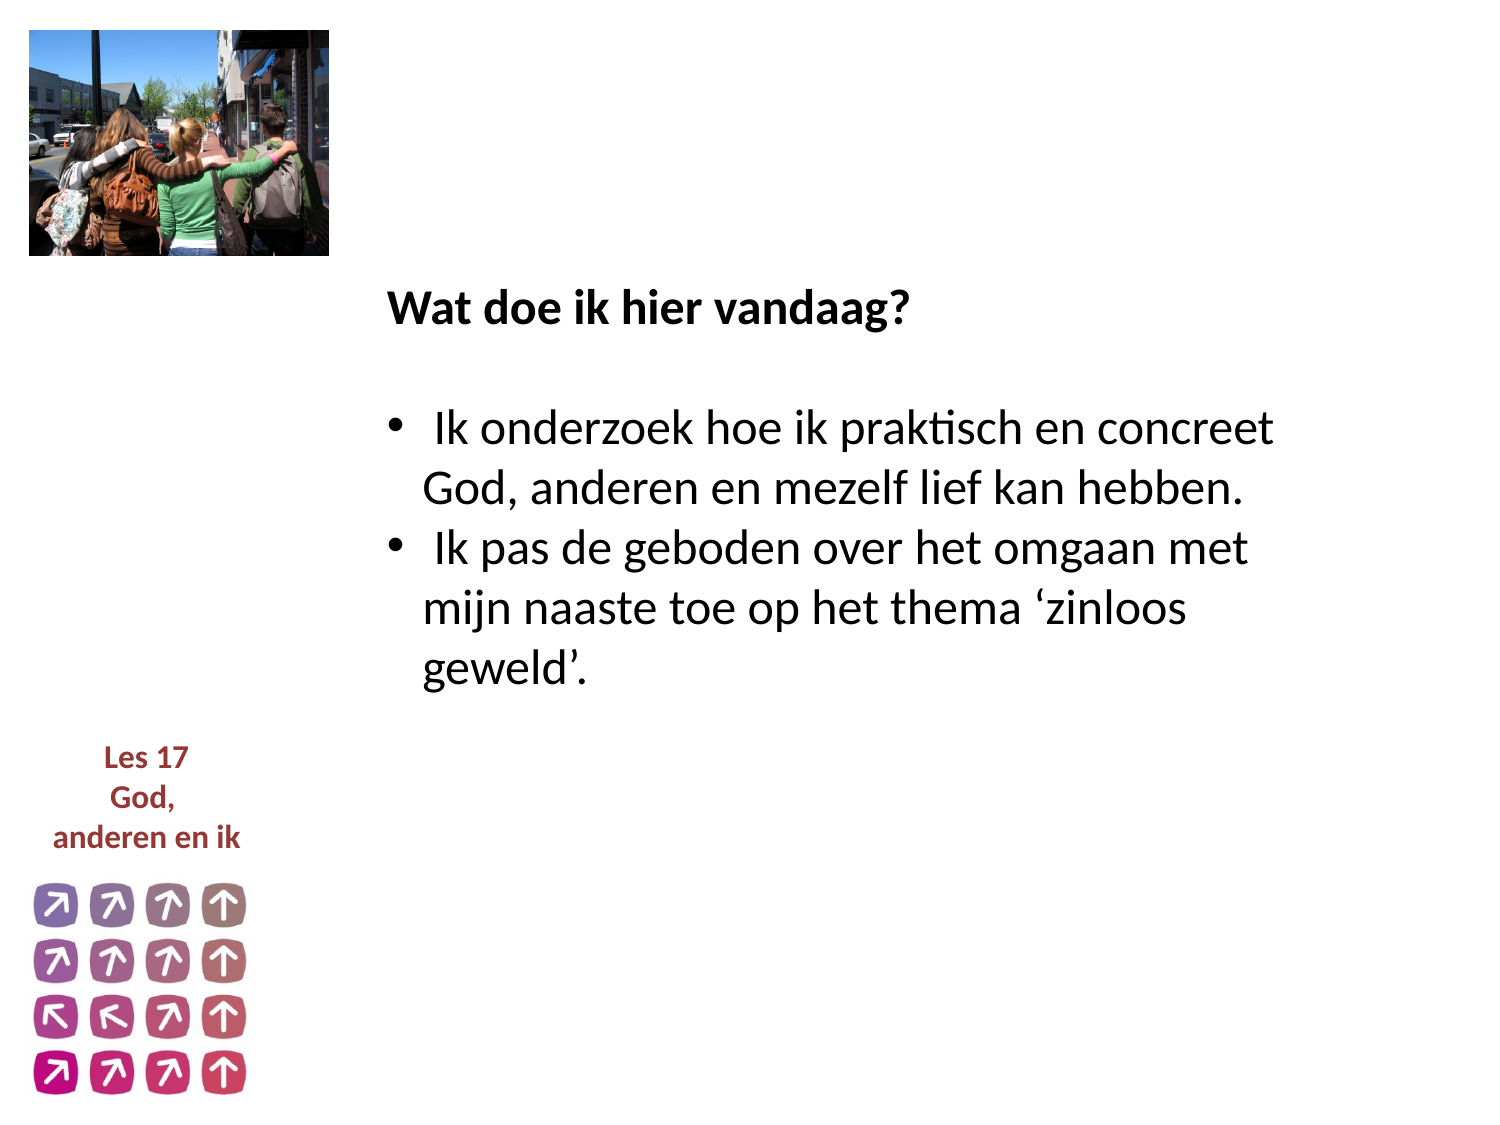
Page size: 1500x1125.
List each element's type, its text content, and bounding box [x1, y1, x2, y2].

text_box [0, 727, 294, 1102]
picture [29, 30, 329, 256]
text_box Wat doe ik hier vandaag? Ik onderzoek hoe ik praktisch en concreet God, anderen en mezelf lief kan hebben. Ik pas de geboden over het omgaan met mijn naaste toe op het thema ‘zinloos geweld’. [372, 267, 1294, 702]
